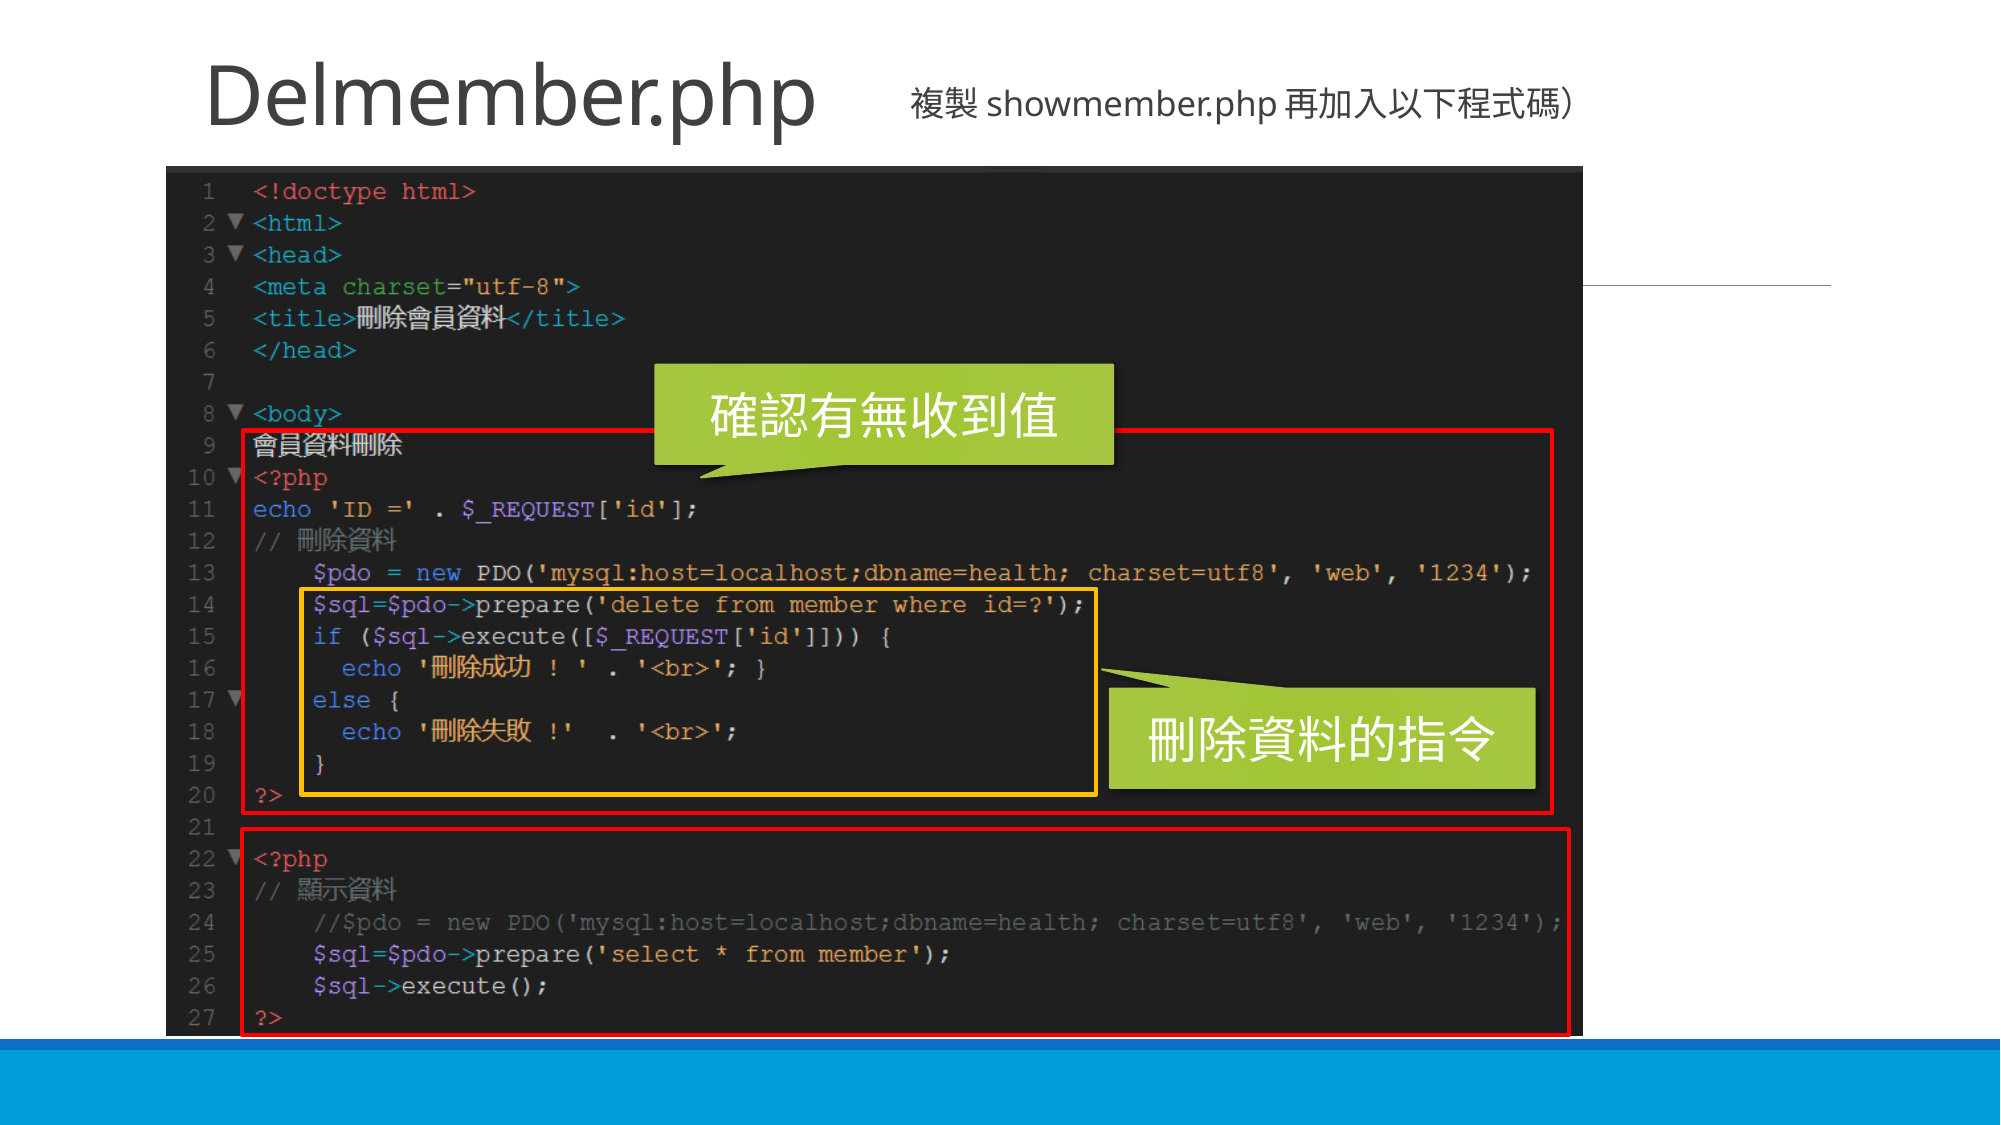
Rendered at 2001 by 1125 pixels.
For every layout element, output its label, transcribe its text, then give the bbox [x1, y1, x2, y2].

picture [166, 165, 1583, 1036]
list 複製showmember.php再加入以下程式碼） [896, 78, 1713, 132]
title Delmember.php [188, 5, 1700, 150]
